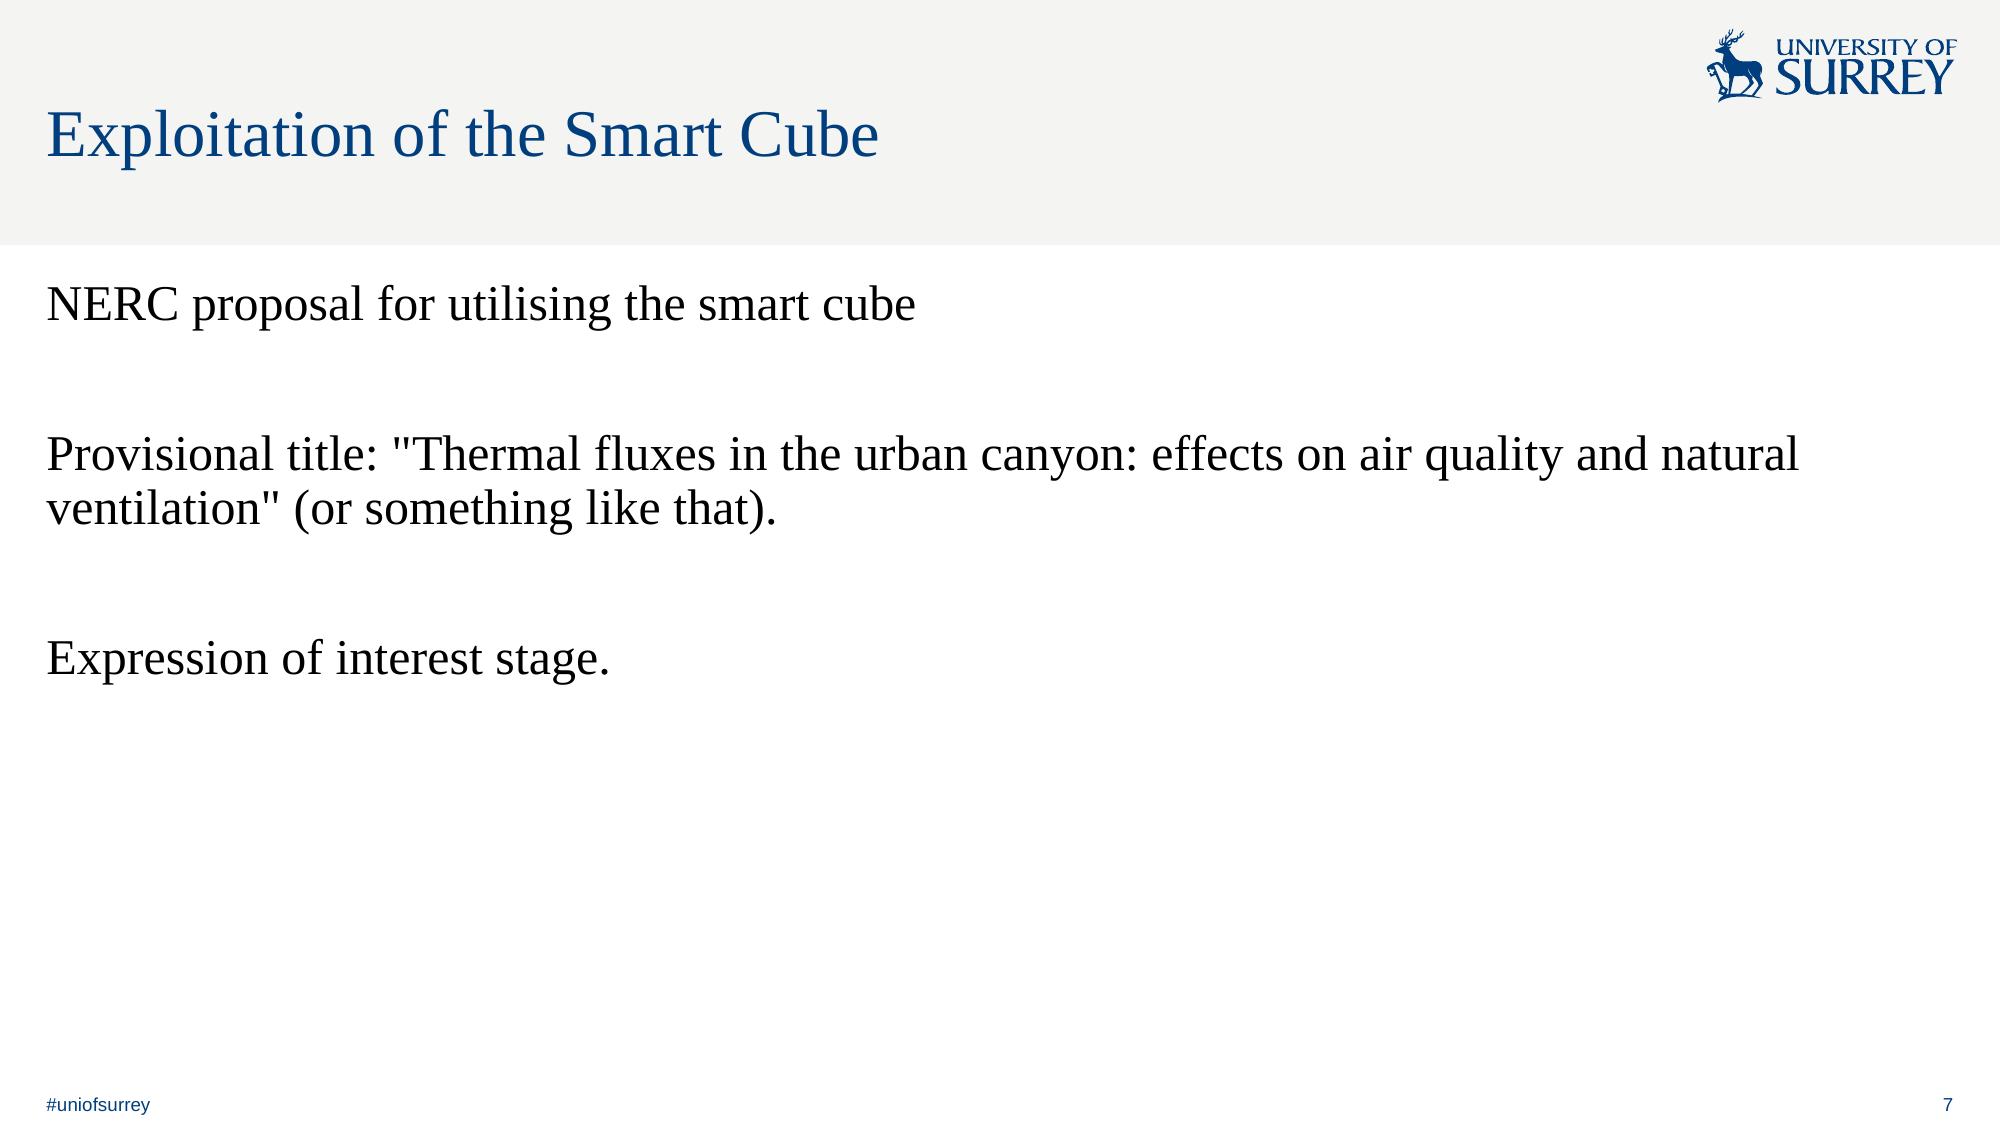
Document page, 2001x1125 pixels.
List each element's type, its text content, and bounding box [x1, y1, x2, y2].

slide_number 7 [1862, 1082, 1969, 1125]
footer #uniofsurrey [31, 1082, 1862, 1125]
list NERC proposal for utilising the smart cube Provisional title: "Thermal fluxes in the urban canyon: effects on air quality and natural ventilation" (or something like that). Expression of interest stage. [31, 270, 1969, 1082]
title Exploitation of the Smart Cube [31, 24, 1690, 246]
